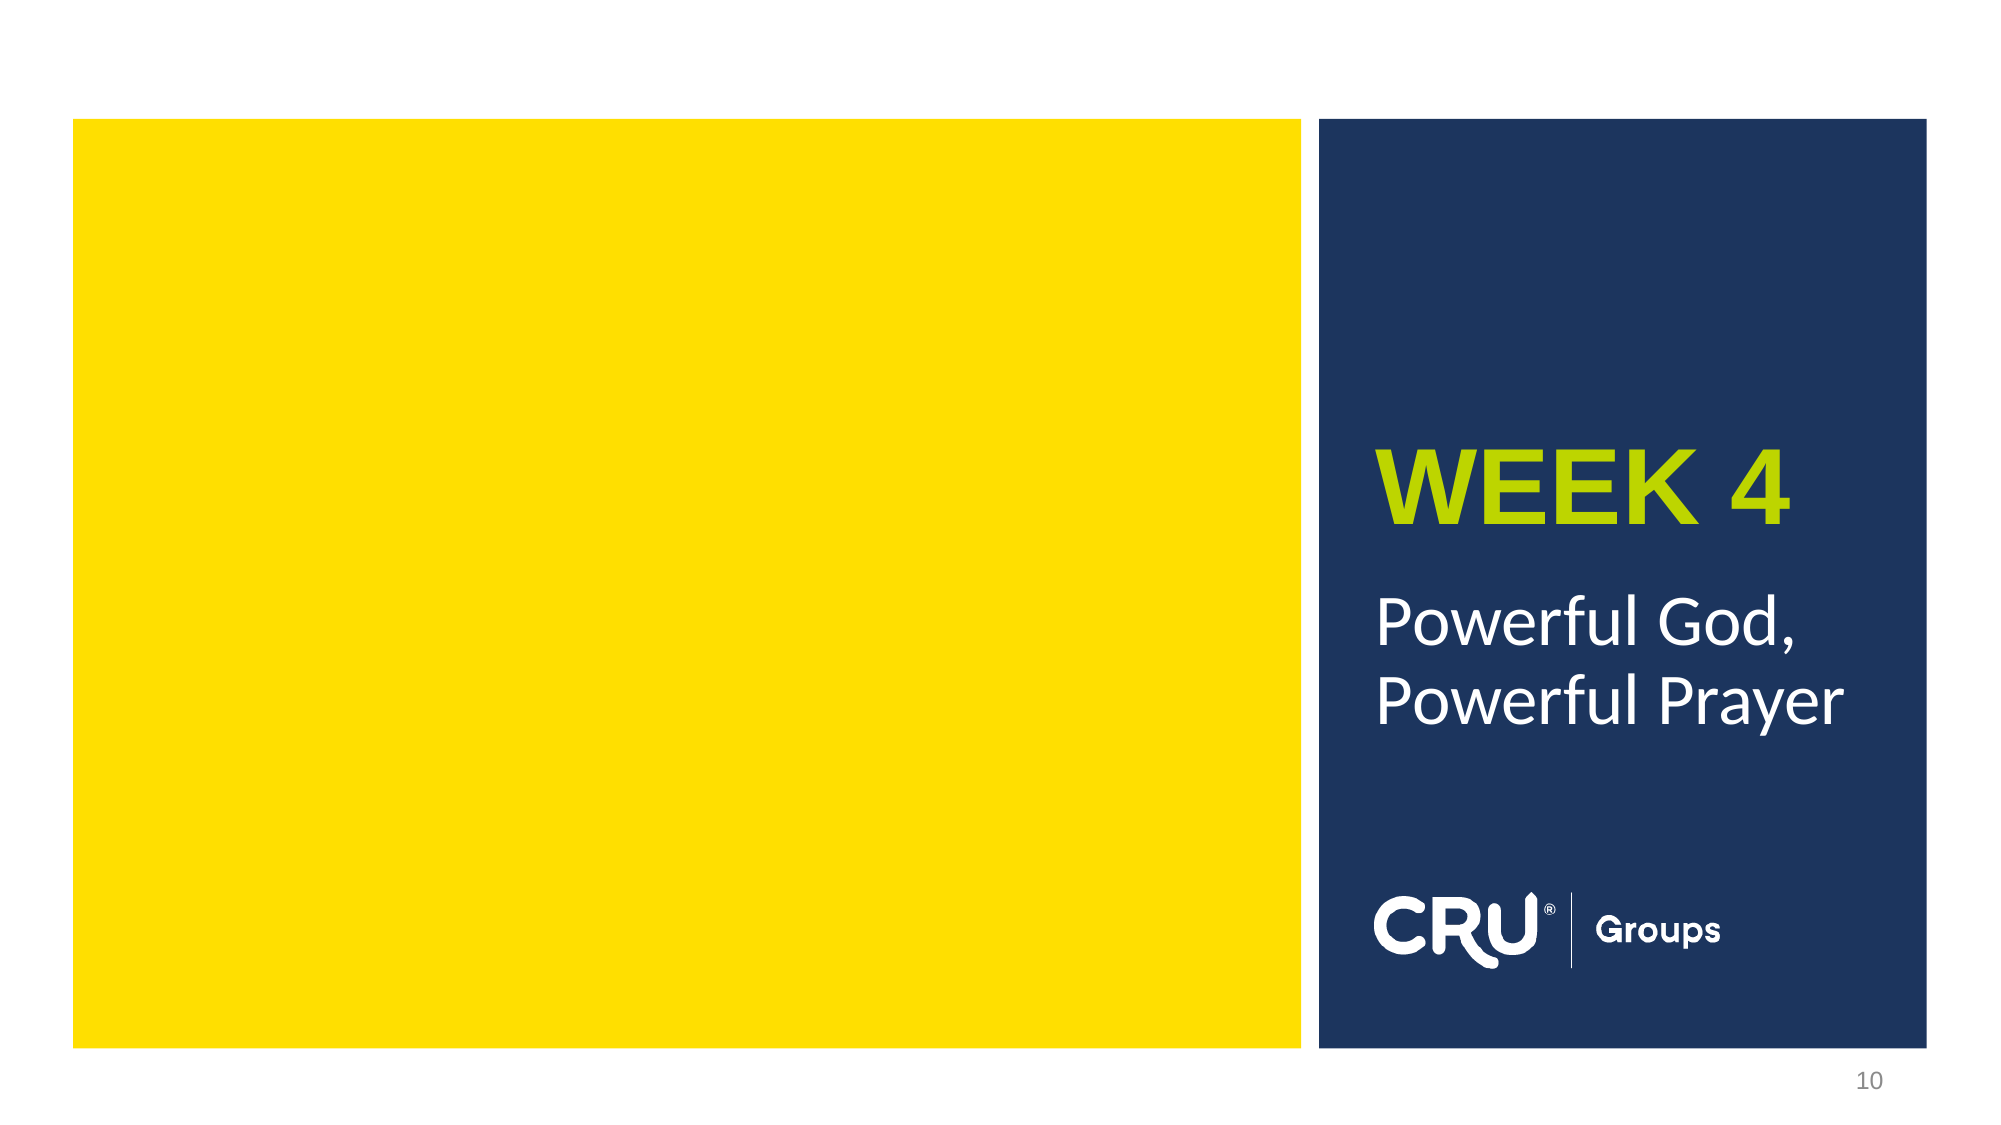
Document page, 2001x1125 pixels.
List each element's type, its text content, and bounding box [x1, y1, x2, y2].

slide_number 10 [1732, 1050, 1899, 1110]
text_box [73, 118, 1302, 1049]
subtitle Powerful God, Powerful Prayer [1360, 574, 1899, 860]
picture [1374, 892, 1720, 969]
title WEEK 4 [1360, 232, 1867, 556]
text_box [1319, 118, 1927, 1049]
text_box [0, 104, 2000, 1125]
